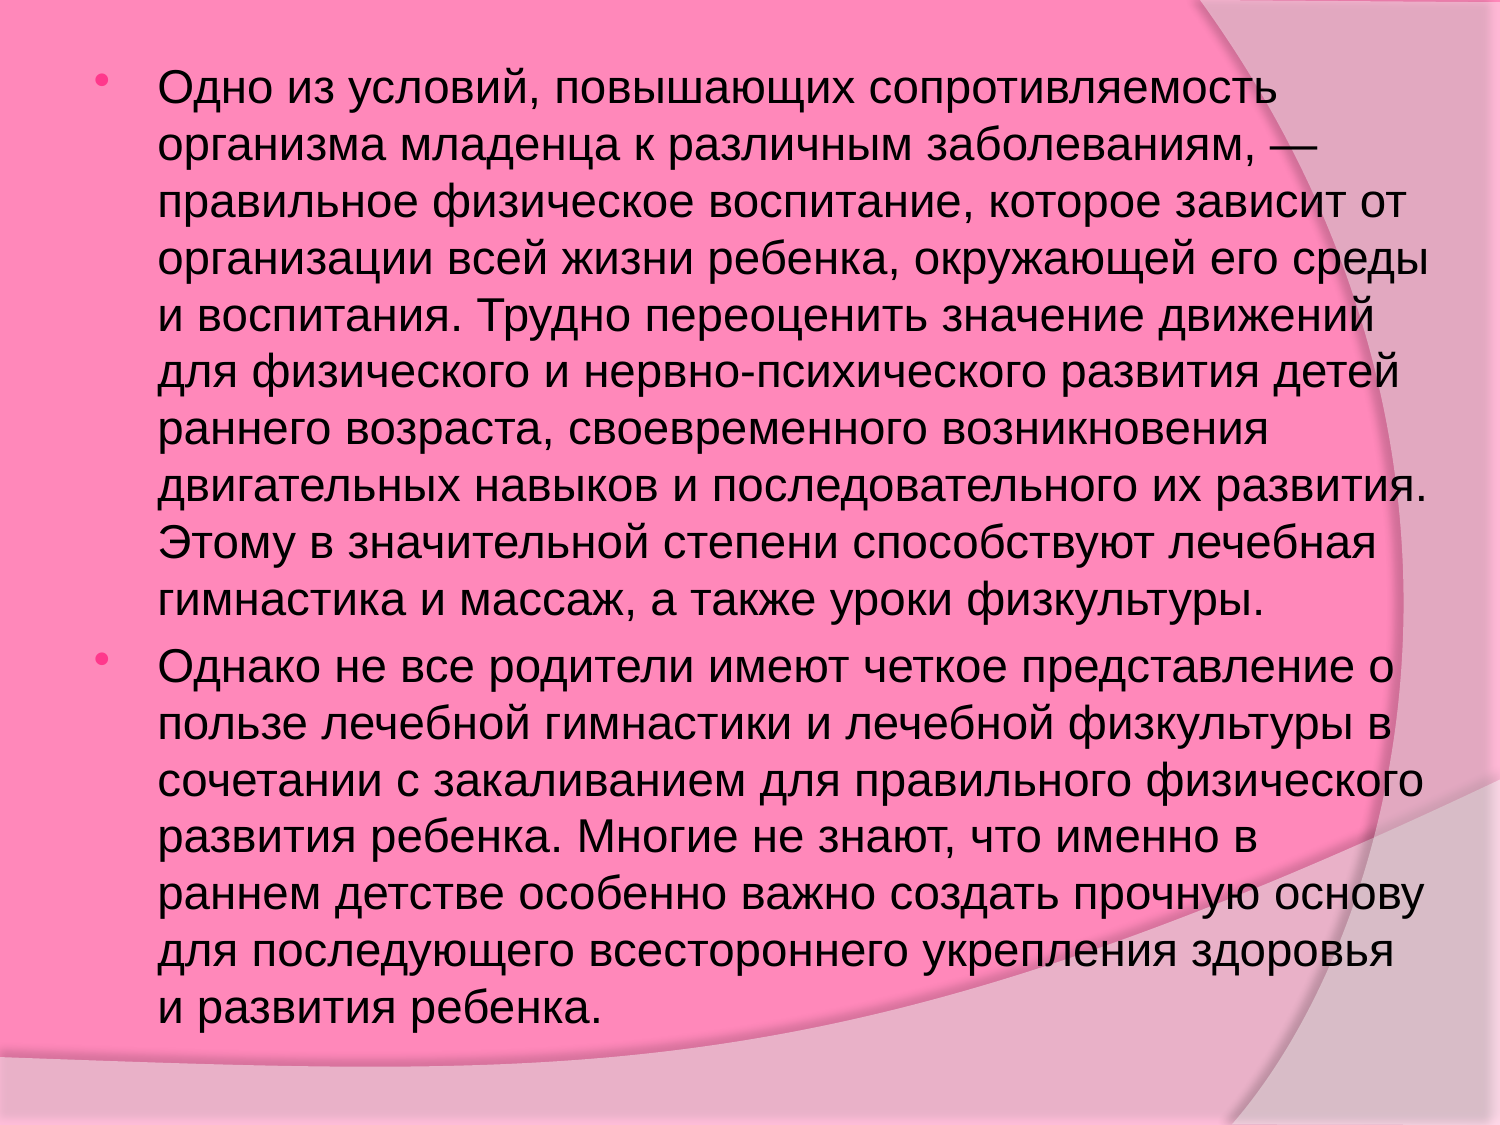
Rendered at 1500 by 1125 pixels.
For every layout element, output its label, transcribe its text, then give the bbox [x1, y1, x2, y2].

list Одно из условий, повышающих сопротивляемость организма младенца к различным заболеваниям, — правильное физическое воспитание, которое зависит от организации всей жизни ребенка, окружающей его среды и воспитания. Трудно переоценить значение движений для физического и нервно-психического развития детей раннего возраста, своевременного возникновения двигательных навыков и последовательного их развития. Этому в значительной степени способствуют лечебная гимнастика и массаж, а также уроки физкультуры. Однако не все родители имеют четкое представление о пользе лечебной гимнастики и лечебной физкультуры в сочетании с закаливанием для правильного физического развития ребенка. Многие не знают, что именно в раннем детстве особенно важно создать прочную основу для последующего всестороннего укрепления здоровья и развития ребенка. [75, 48, 1447, 1059]
